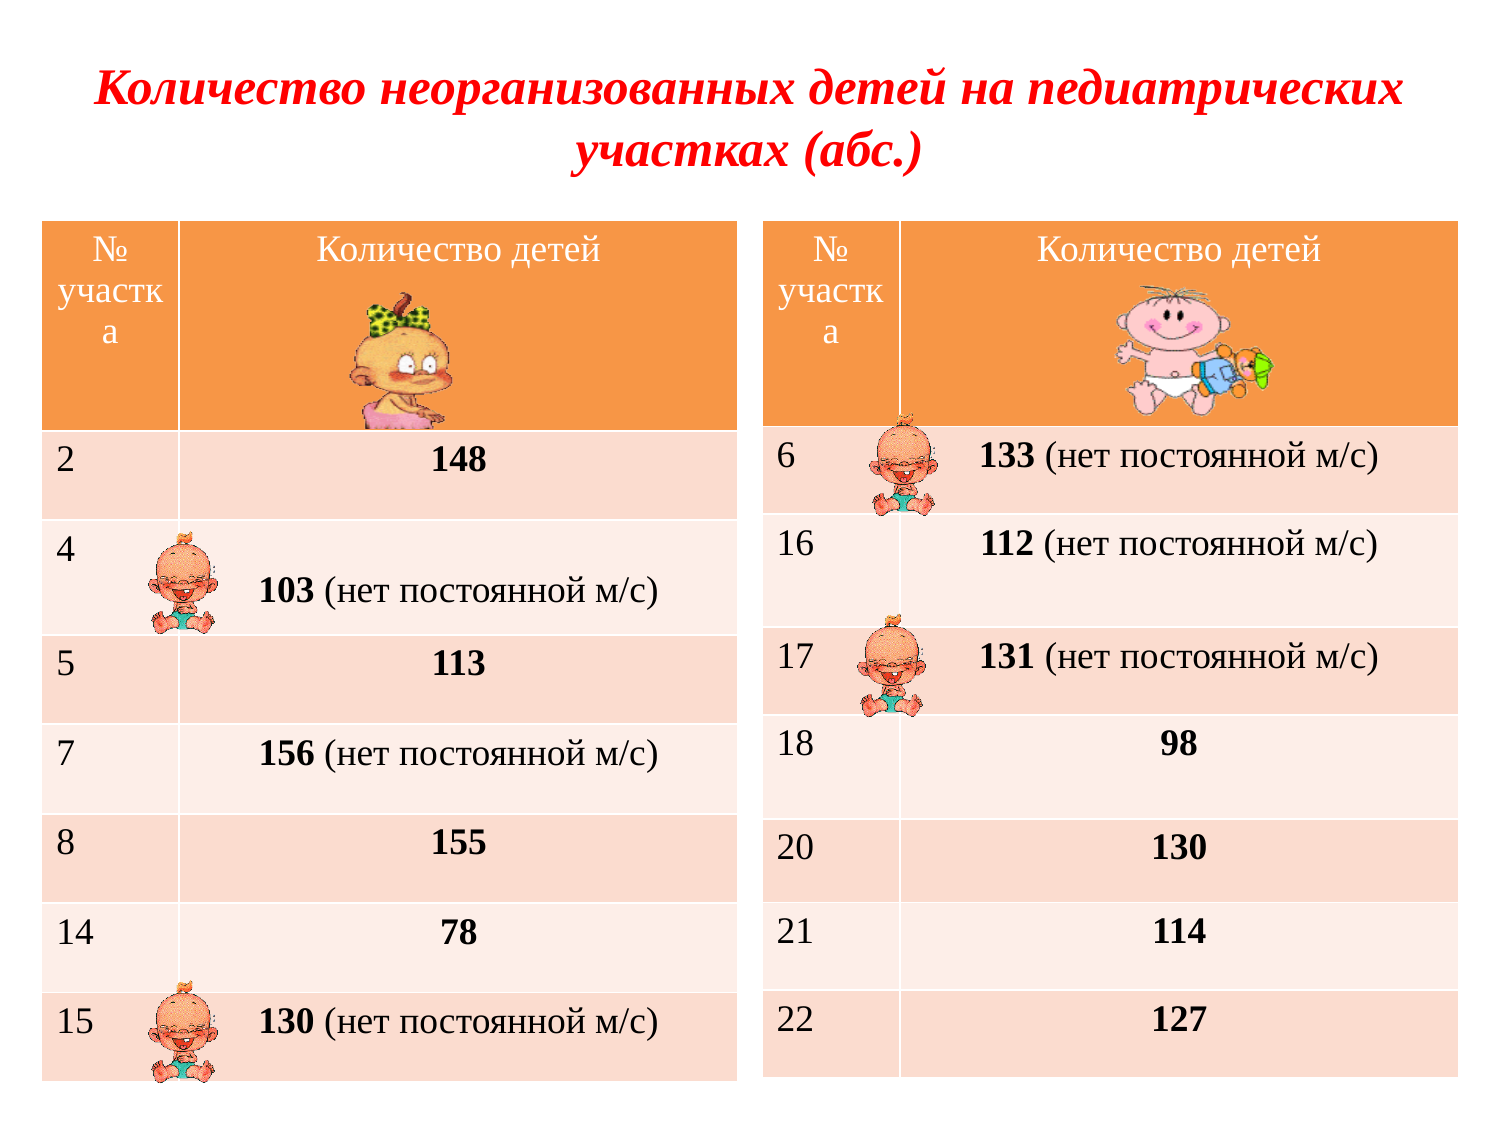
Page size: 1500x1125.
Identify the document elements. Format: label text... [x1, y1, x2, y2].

table_cell 103 (нет постоянной м/с) [180, 521, 737, 634]
table_cell 18 [763, 716, 899, 818]
table_cell 21 [763, 903, 899, 989]
table_header Количество детей [901, 221, 1458, 426]
table_cell 130 (нет постоянной м/с) [224, 993, 737, 1081]
table_cell 78 [180, 904, 737, 992]
table_cell 2 [42, 432, 178, 519]
table_cell 148 [180, 432, 737, 519]
table_cell 22 [763, 991, 899, 1077]
table_cell 127 [901, 991, 1458, 1077]
table_cell 8 [42, 815, 178, 902]
picture [1104, 278, 1282, 422]
table_cell 20 [763, 820, 899, 902]
table_cell 133 (нет постоянной м/с) [944, 427, 1458, 513]
table_cell 113 [180, 636, 737, 723]
table_cell 131 (нет постоянной м/с) [932, 628, 1458, 714]
picture [147, 526, 219, 636]
table_cell 16 [763, 515, 899, 626]
table_cell 7 [42, 725, 178, 813]
table_cell 17 [763, 628, 850, 714]
table_cell 156 (нет постоянной м/с) [180, 725, 737, 813]
picture [147, 975, 219, 1084]
table_cell 112 (нет постоянной м/с) [901, 515, 1458, 626]
picture [348, 290, 551, 429]
table_cell 114 [901, 903, 1458, 989]
table_cell 5 [42, 636, 178, 723]
table_cell 14 [42, 904, 178, 992]
picture [867, 408, 940, 517]
table_header Количество детей [180, 221, 737, 430]
title Количество неорганизованных детей на педиатрических участках (абс.) [75, 45, 1425, 185]
table_cell 4 [42, 521, 178, 634]
table_cell 15 [42, 993, 142, 1081]
table_cell 98 [901, 716, 1458, 818]
table_cell 6 [763, 427, 862, 513]
table_header № участка [763, 221, 899, 426]
table_cell 130 [901, 820, 1458, 902]
table_header № участка [42, 221, 178, 430]
table_cell 155 [180, 815, 737, 902]
picture [855, 609, 928, 718]
